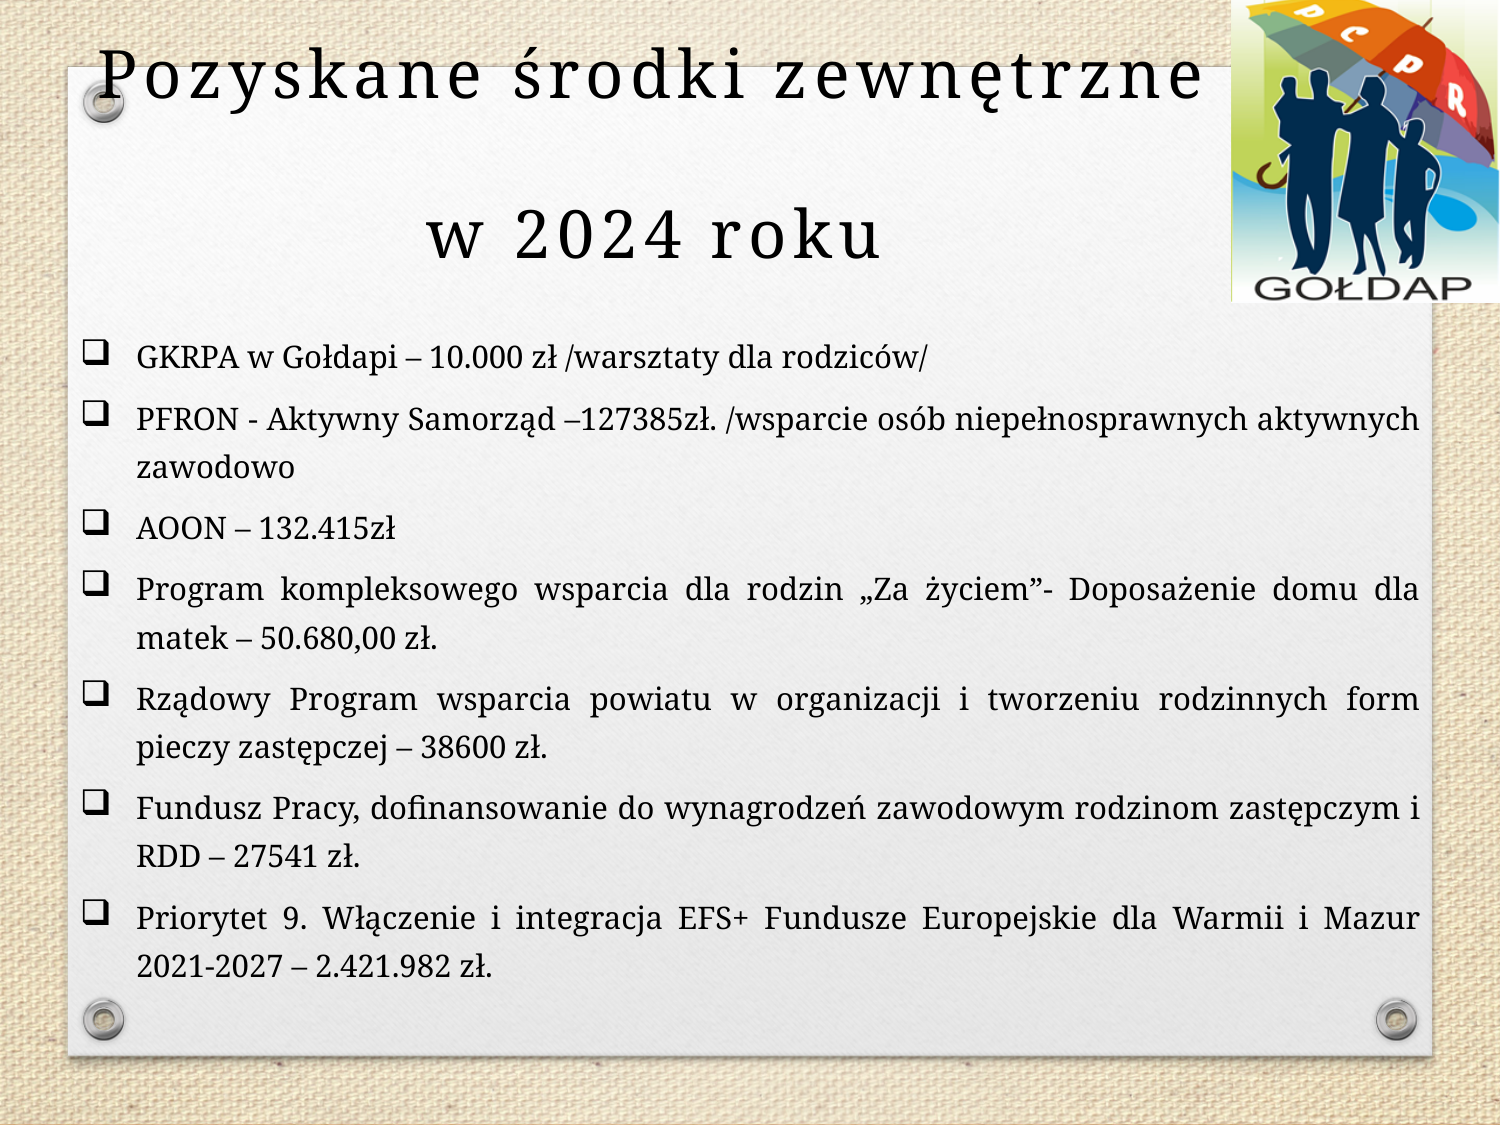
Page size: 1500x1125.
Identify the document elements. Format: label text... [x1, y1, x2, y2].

list GKRPA w Gołdapi – 10.000 zł /warsztaty dla rodziców/ PFRON - Aktywny Samorząd –127385zł. /wsparcie osób niepełnosprawnych aktywnych zawodowo AOON – 132.415zł Program kompleksowego wsparcia dla rodzin „Za życiem”- Doposażenie domu dla matek – 50.680,00 zł. Rządowy Program wsparcia powiatu w organizacji i tworzeniu rodzinnych form pieczy zastępczej – 38600 zł. Fundusz Pracy, dofinansowanie do wynagrodzeń zawodowym rodzinom zastępczym i RDD – 27541 zł. Priorytet 9. Włączenie i integracja EFS+ Fundusze Europejskie dla Warmii i Mazur 2021-2027 – 2.421.982 zł. [64, 208, 1436, 1059]
picture [0, 0, 1500, 1125]
title Pozyskane środki zewnętrzne w 2024 roku [76, 42, 1231, 208]
